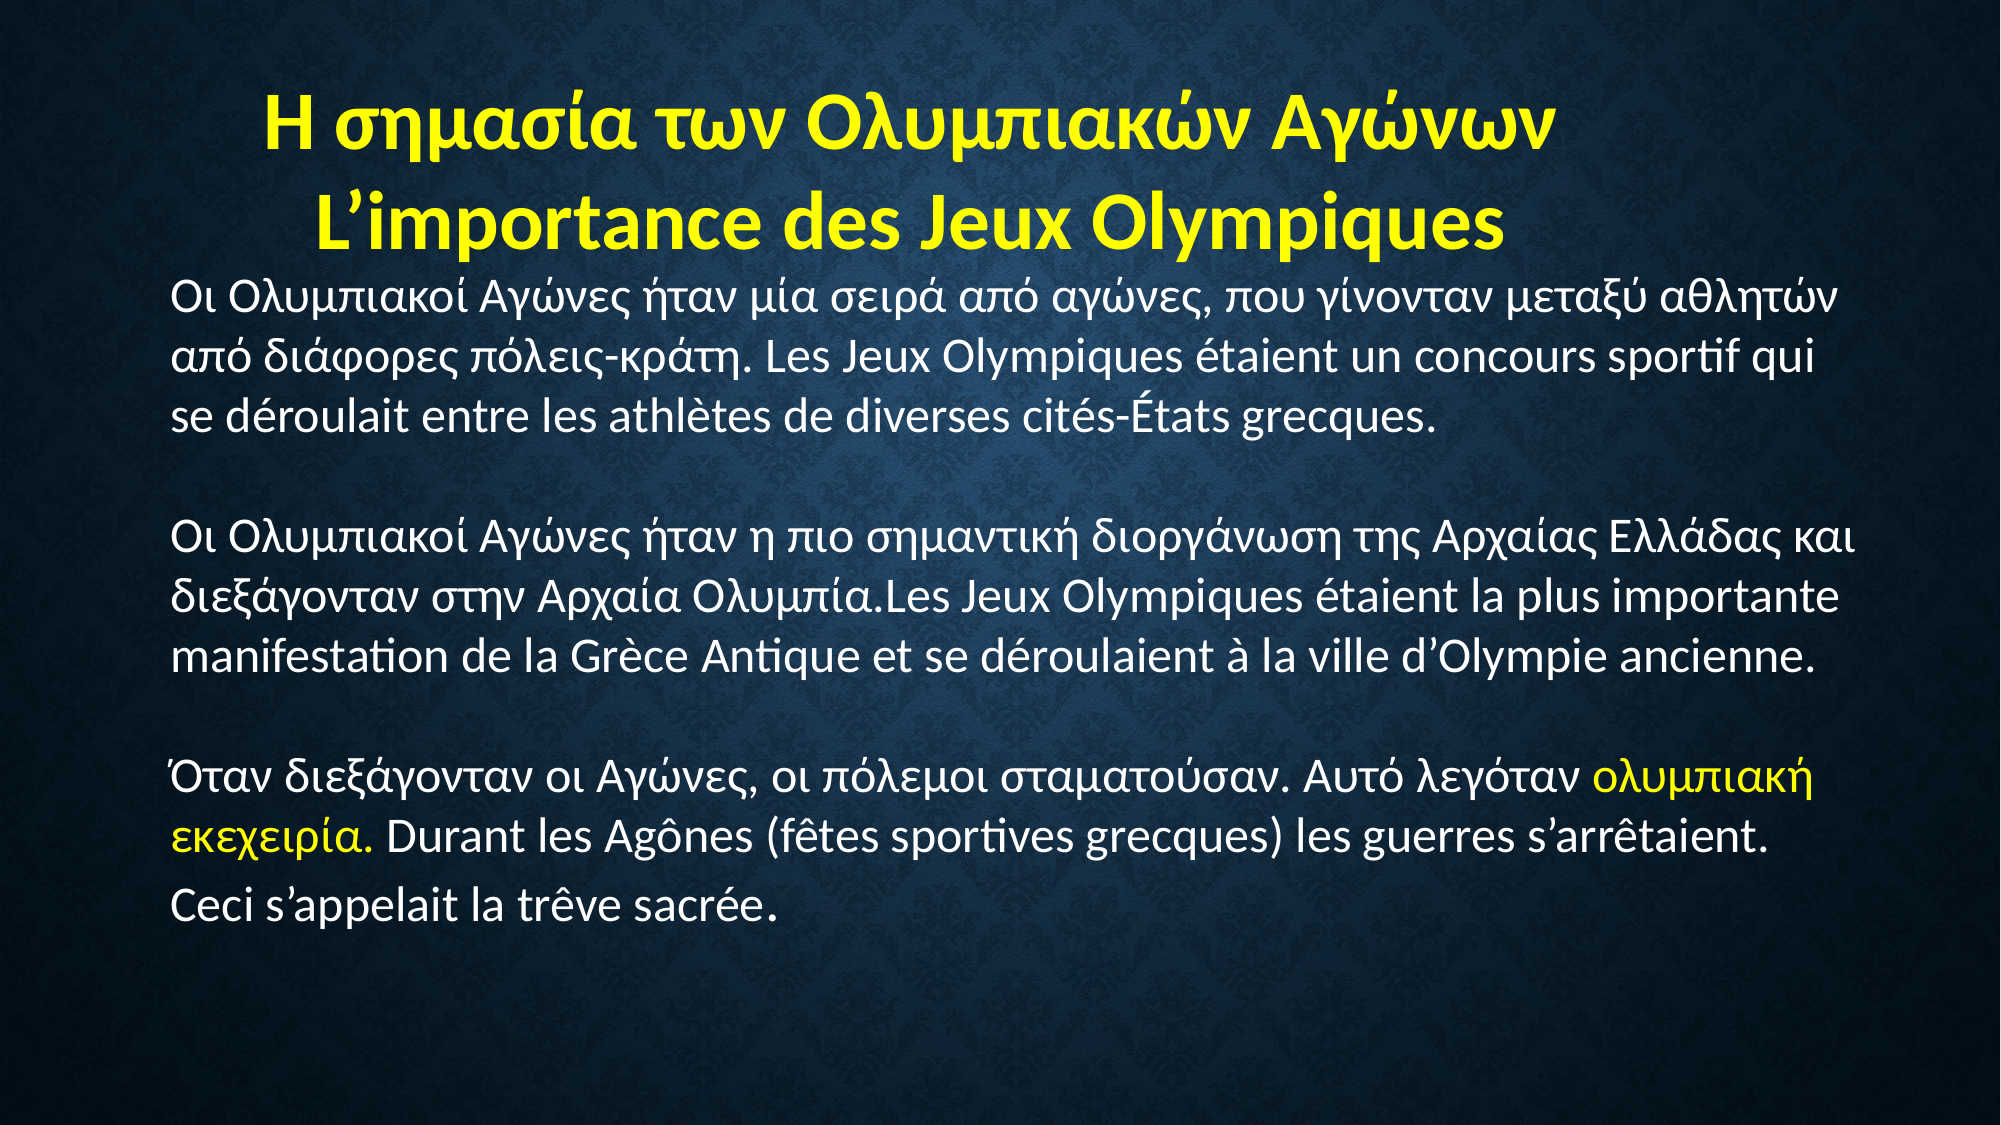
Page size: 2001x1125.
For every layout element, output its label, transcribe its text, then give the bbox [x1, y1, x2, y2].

text_box Οι Ολυμπιακοί Αγώνες ήταν μία σειρά από αγώνες, που γίνονταν μεταξύ αθλητών από διάφορες πόλεις-κράτη. Les Jeux Olympiques étaient un concours sportif qui se déroulait entre les athlètes de diverses cités-États grecques. Οι Ολυμπιακοί Αγώνες ήταν η πιο σημαντική διοργάνωση της Αρχαίας Ελλάδας και διεξάγονταν στην Αρχαία Ολυμπία.Les Jeux Olympiques étaient la plus importante manifestation de la Grèce Antique et se déroulaient à la ville d’Olympie ancienne. Όταν διεξάγονταν οι Αγώνες, οι πόλεμοι σταματούσαν. Αυτό λεγόταν ολυμπιακή εκεχειρία. Durant les Agônes (fêtes sportives grecques) les guerres s’arrêtaient. Ceci s’appelait la trêve sacrée. [155, 255, 1874, 940]
text_box Η σημασία των Ολυμπιακών Αγώνων L’importance des Jeux Olympiques [176, 58, 1646, 274]
